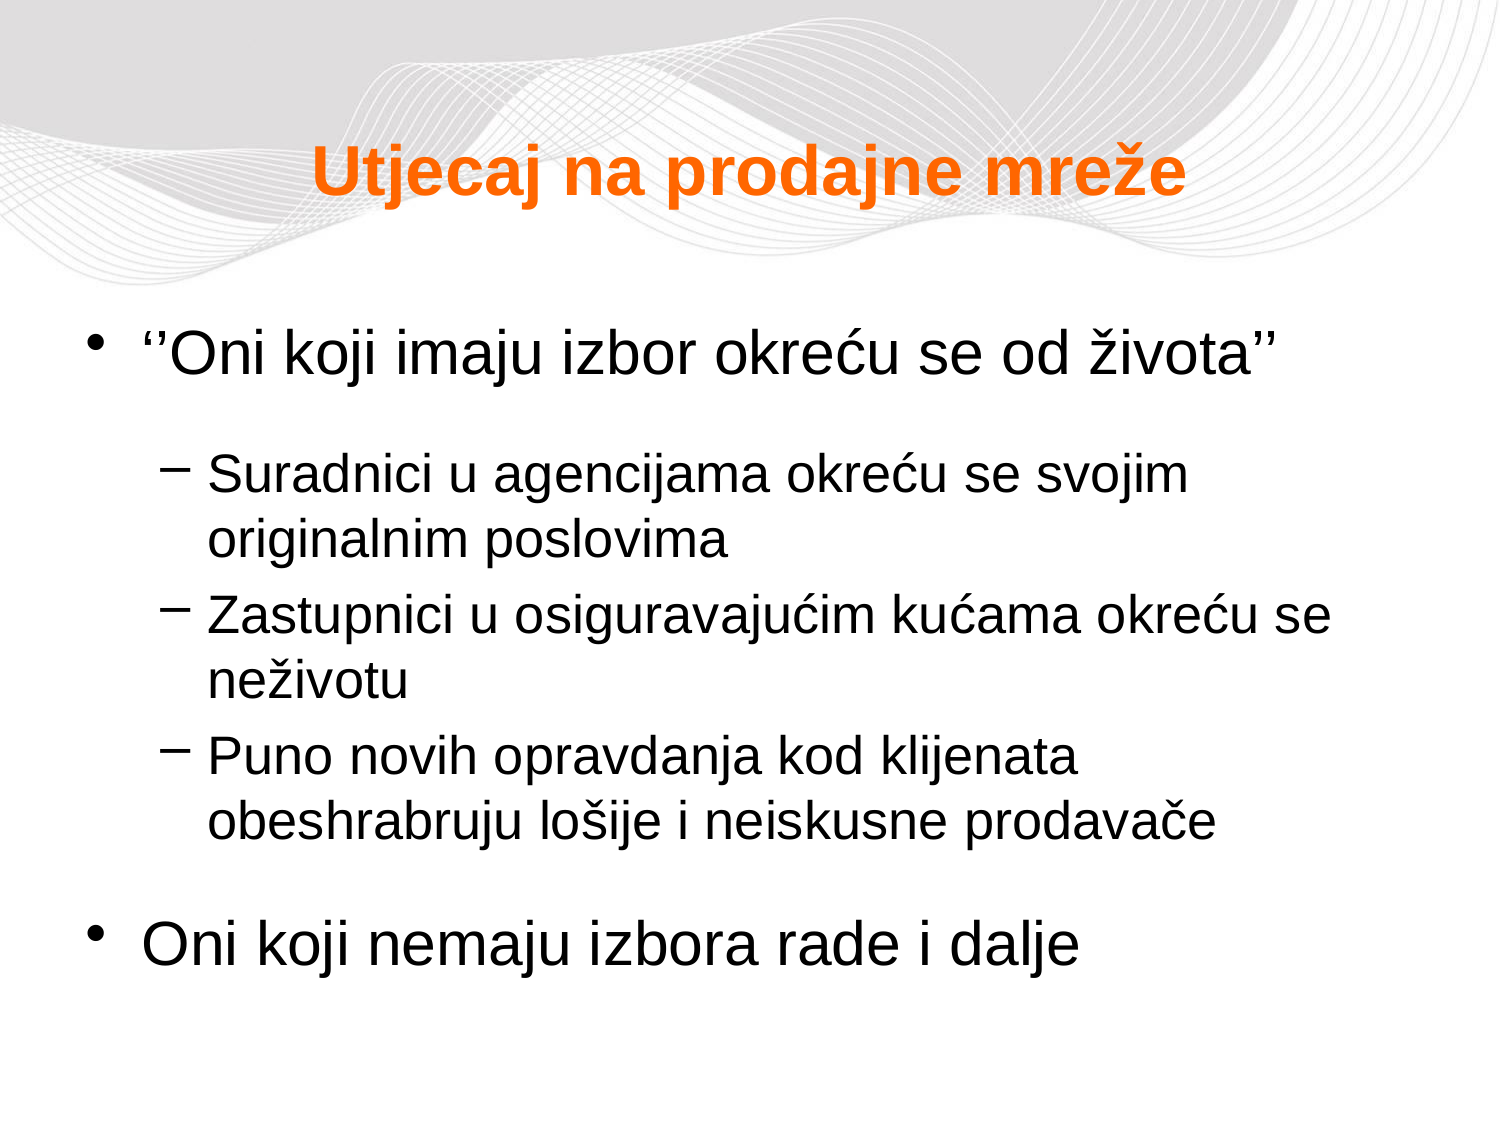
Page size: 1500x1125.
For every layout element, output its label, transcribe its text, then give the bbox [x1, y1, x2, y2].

list ‘’Oni koji imaju izbor okreću se od života’’ Suradnici u agencijama okreću se svojim originalnim poslovima Zastupnici u osiguravajućim kućama okreću se neživotu Puno novih opravdanja kod klijenata obeshrabruju lošije i neiskusne prodavače Oni koji nemaju izbora rade i dalje [70, 304, 1421, 1048]
picture [0, 0, 1500, 1125]
title Utjecaj na prodajne mreže [75, 117, 1425, 233]
